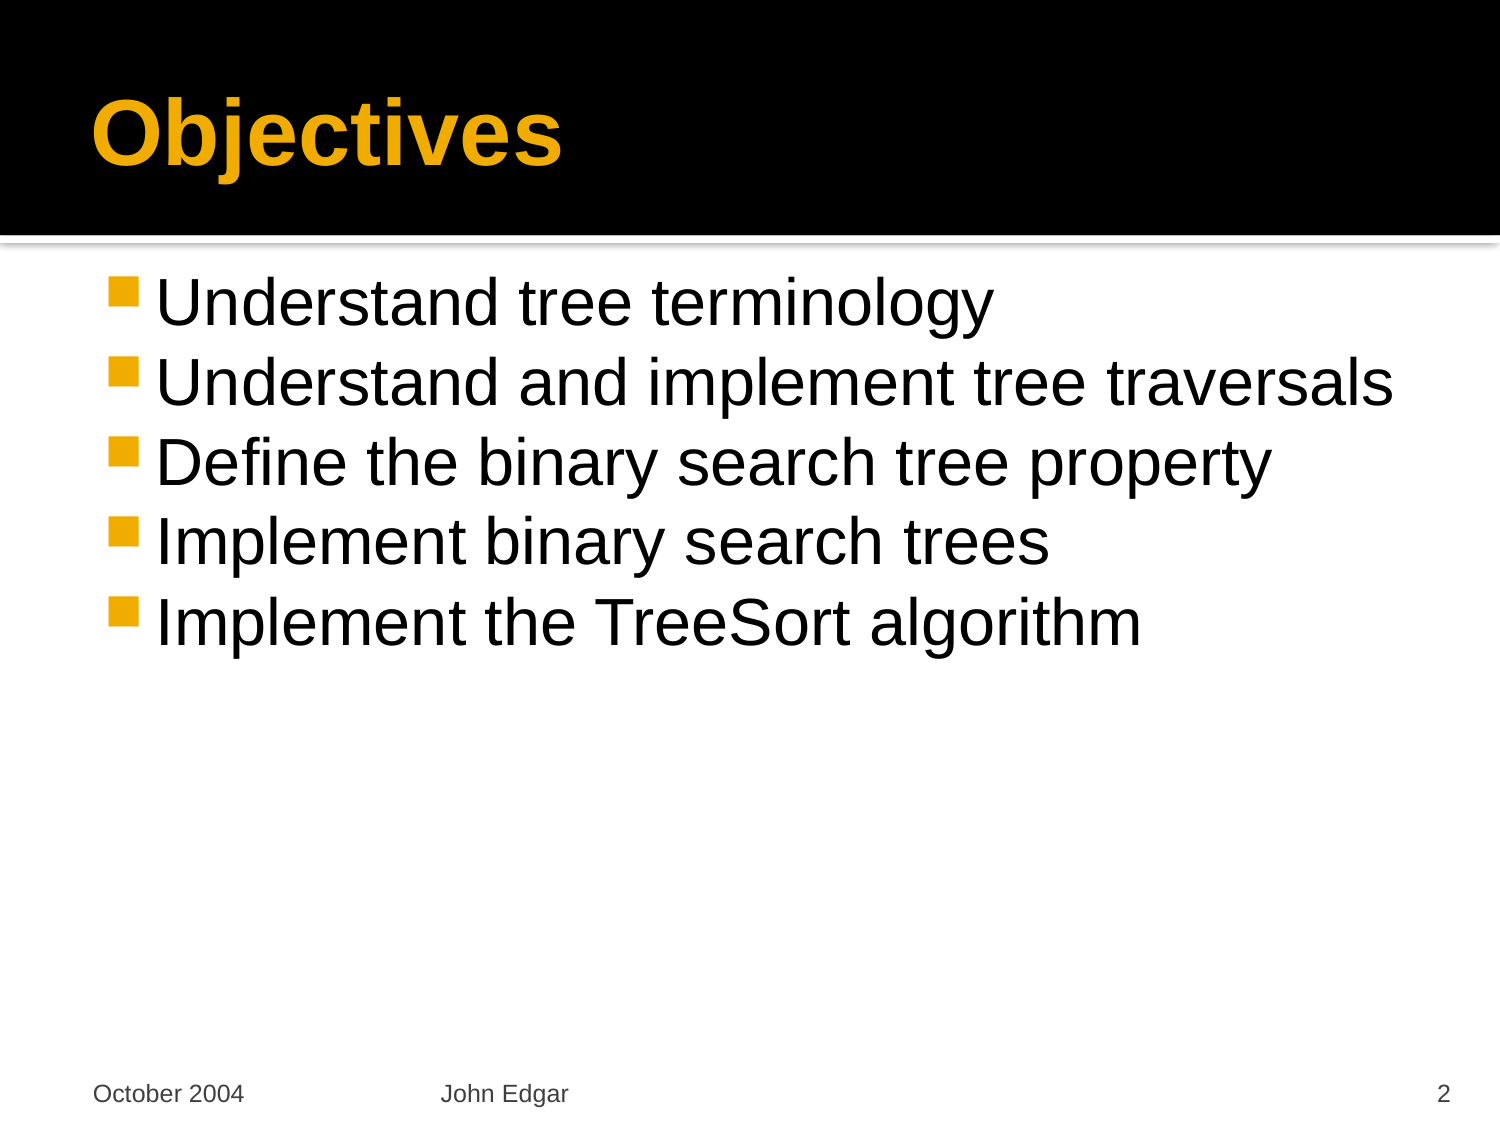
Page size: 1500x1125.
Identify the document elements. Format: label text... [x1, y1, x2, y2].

title Objectives [75, 25, 1425, 231]
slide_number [75, 1062, 425, 1108]
list Understand tree terminology Understand and implement tree traversals Define the binary search tree property Implement binary search trees Implement the TreeSort algorithm [74, 243, 1426, 1024]
footer John Edgar [433, 1062, 1337, 1108]
slide_number 2 [1345, 1062, 1467, 1108]
